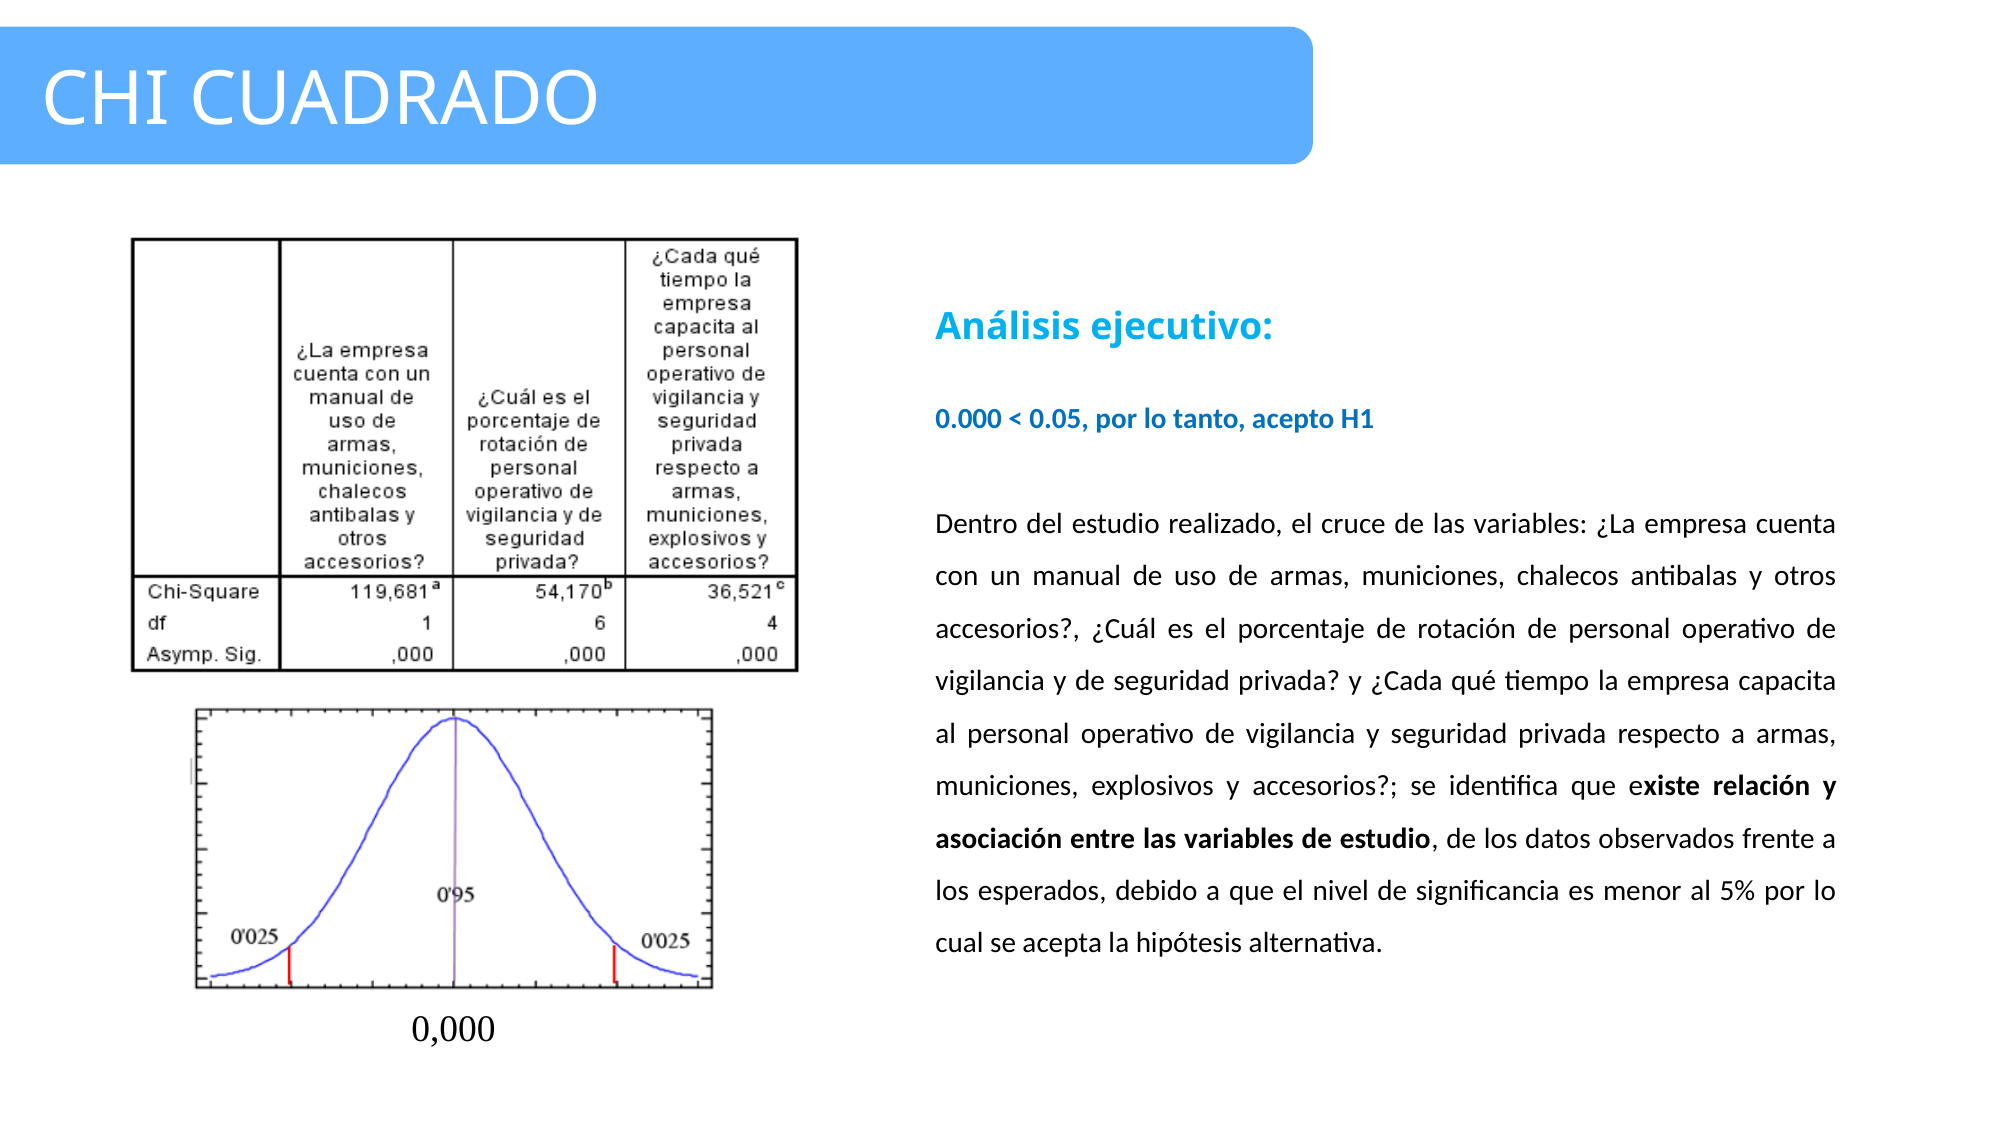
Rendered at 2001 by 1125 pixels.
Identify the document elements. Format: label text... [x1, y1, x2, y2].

text_box Análisis ejecutivo: 0.000 < 0.05, por lo tanto, acepto H1 Dentro del estudio realizado, el cruce de las variables: ¿La empresa cuenta con un manual de uso de armas, municiones, chalecos antibalas y otros accesorios?, ¿Cuál es el porcentaje de rotación de personal operativo de vigilancia y de seguridad privada? y ¿Cada qué tiempo la empresa capacita al personal operativo de vigilancia y seguridad privada respecto a armas, municiones, explosivos y accesorios?; se identifica que existe relación y asociación entre las variables de estudio, de los datos observados frente a los esperados, debido a que el nivel de significancia es menor al 5% por lo cual se acepta la hipótesis alternativa. [920, 249, 1852, 967]
text_box 0,000 [396, 997, 511, 1057]
text_box [0, 25, 1315, 166]
picture [185, 701, 722, 997]
picture [126, 235, 806, 677]
text_box CHI CUADRADO [26, 42, 1194, 148]
